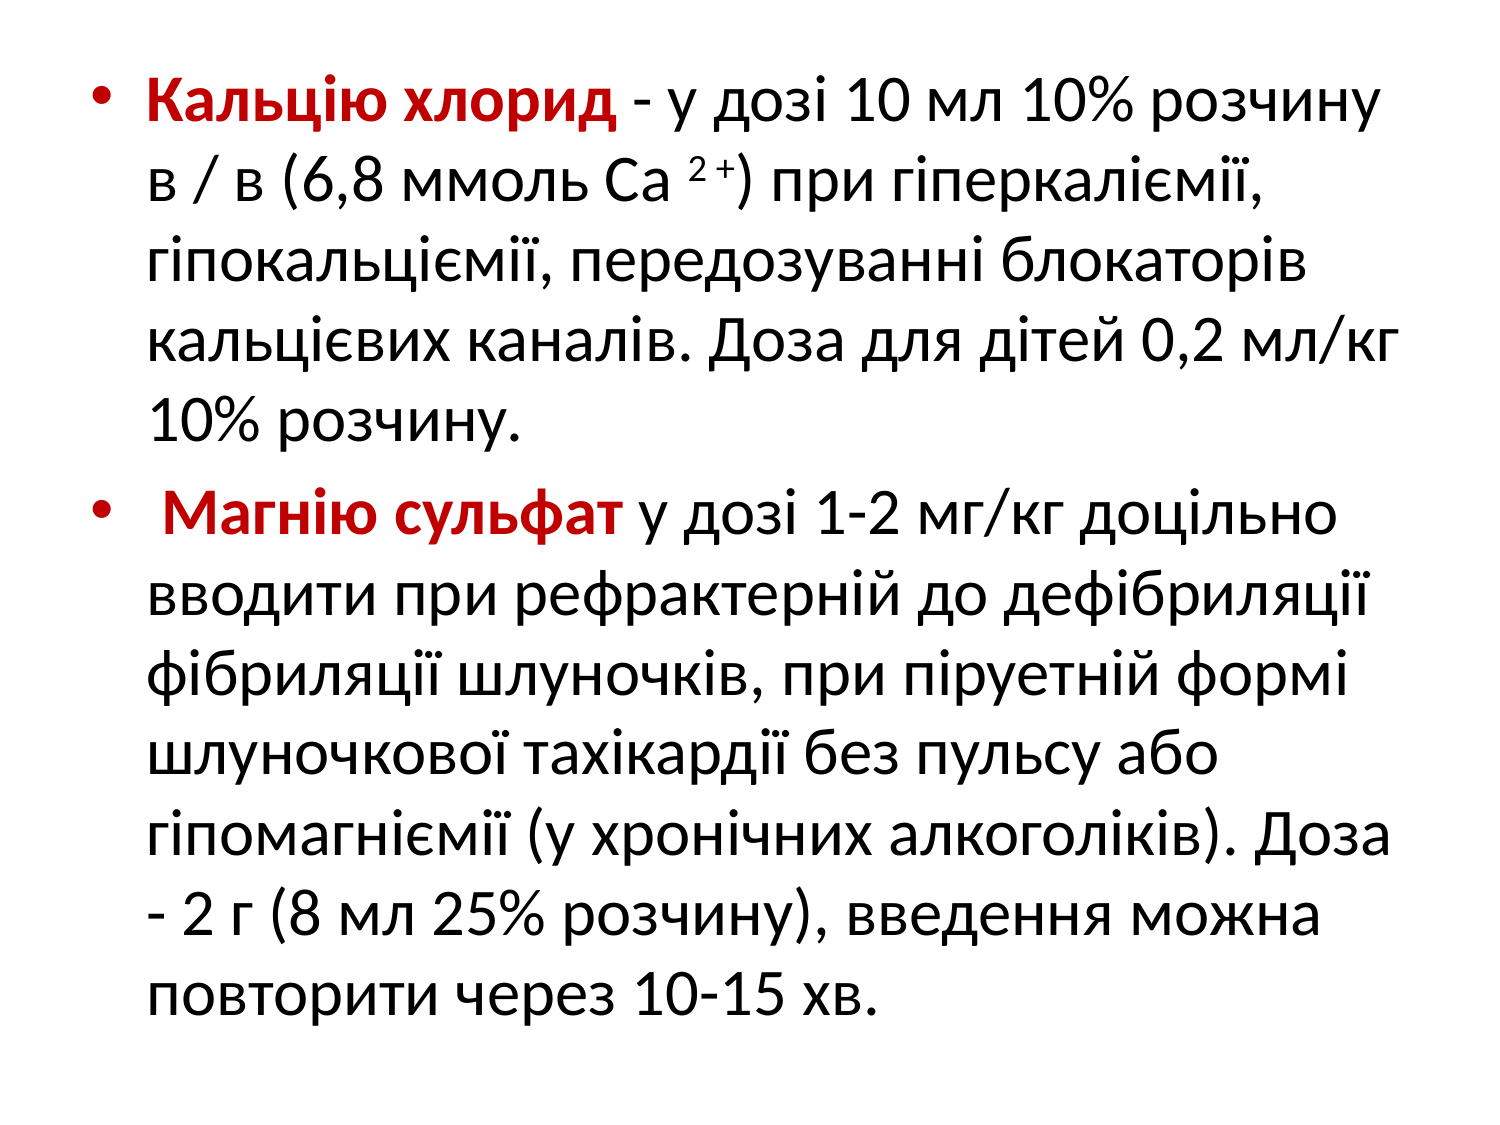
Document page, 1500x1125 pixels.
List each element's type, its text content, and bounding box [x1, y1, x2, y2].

list Кальцію хлорид - у дозі 10 мл 10% розчину в / в (6,8 ммоль Сa 2 +) при гіперкаліємії, гіпокальціємії, передозуванні блокаторів кальцієвих каналів. Доза для дітей 0,2 мл/кг 10% розчину. Магнію сульфат у дозі 1-2 мг/кг доцільно вводити при рефрактерній до дефібриляції фібриляції шлуночків, при піруетній формі шлуночкової тахікардії без пульсу або гіпомагніємії (у хронічних алкоголіків). Доза - 2 г (8 мл 25% розчину), введення можна повторити через 10-15 хв. [75, 46, 1425, 1067]
